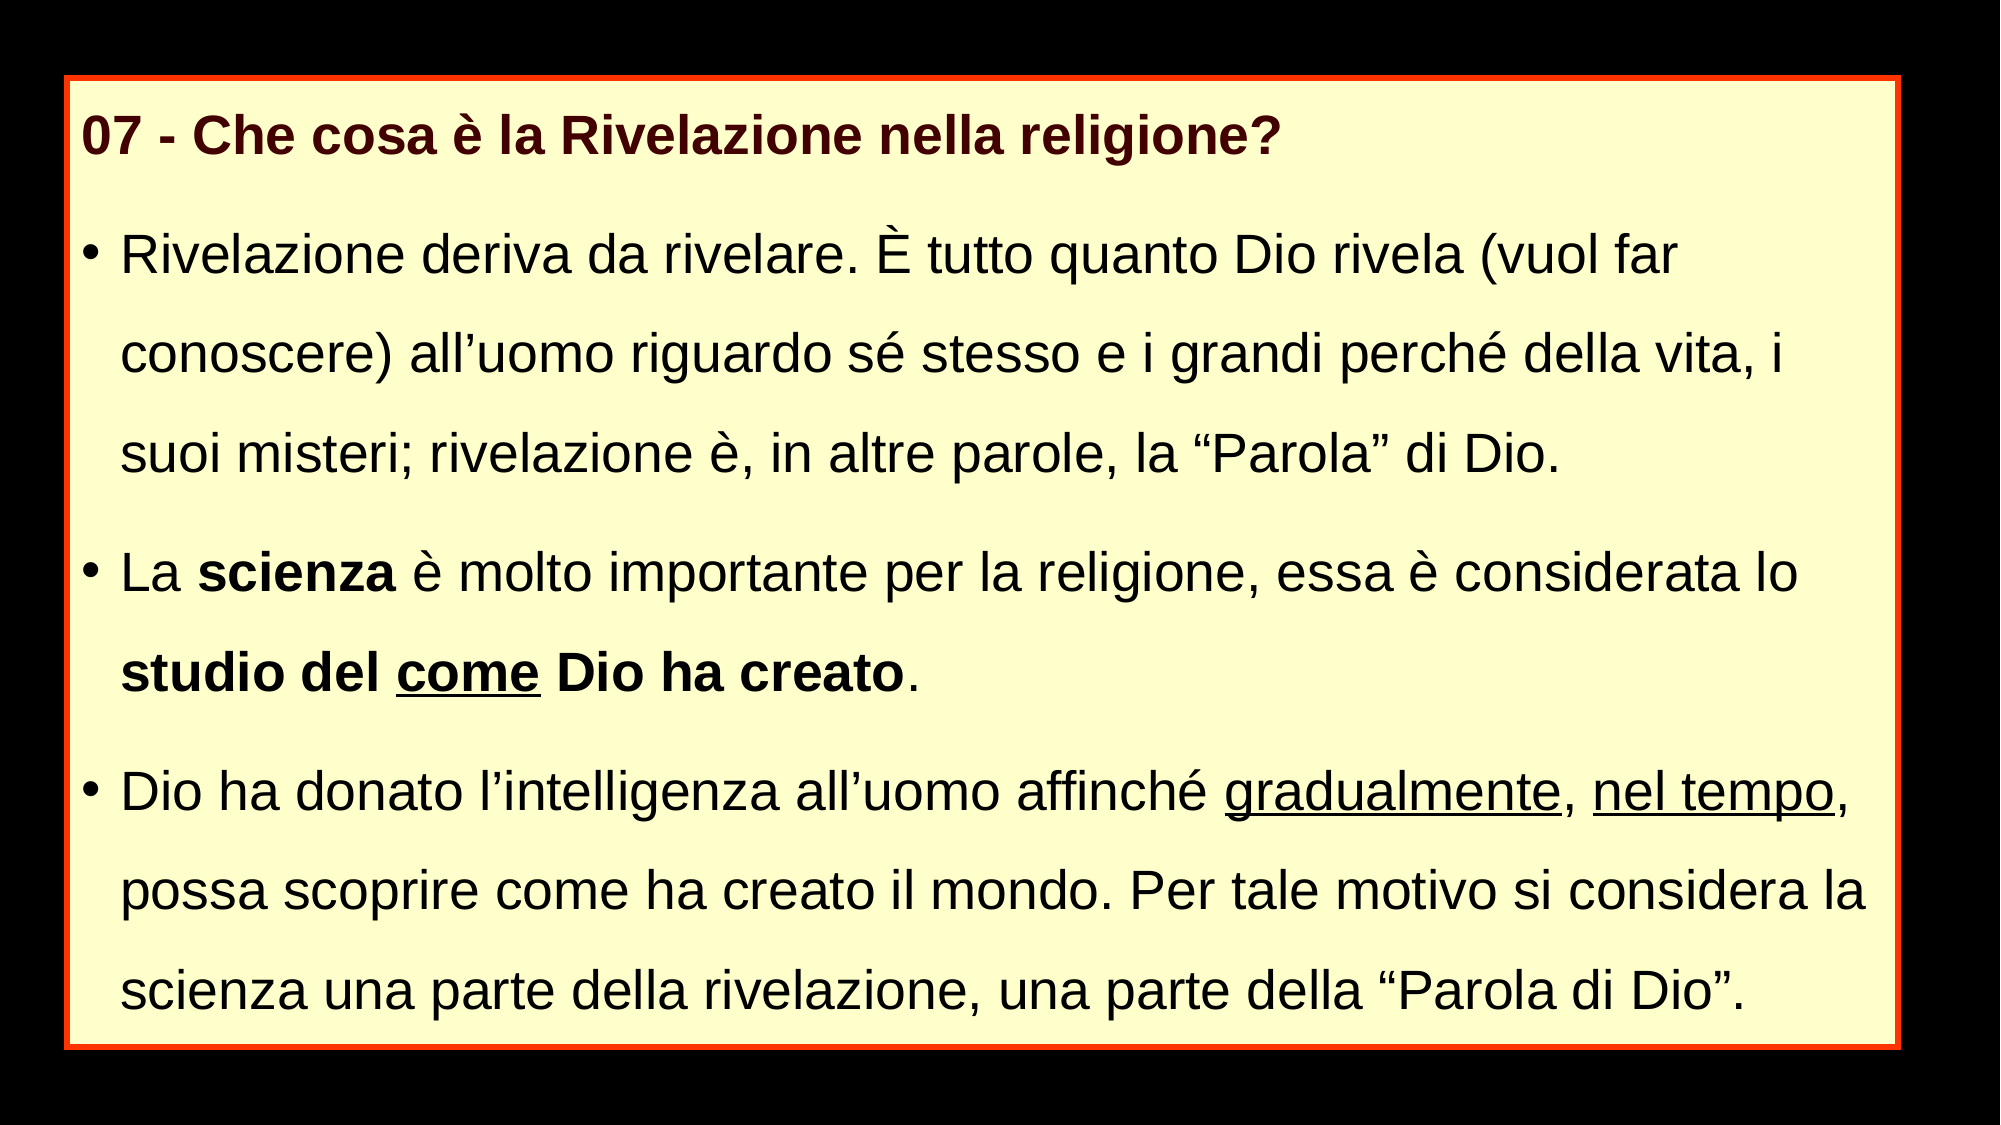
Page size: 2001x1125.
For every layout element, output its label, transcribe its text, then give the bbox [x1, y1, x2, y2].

list 07 - Che cosa è la Rivelazione nella religione? Rivelazione deriva da rivelare. È tutto quanto Dio rivela (vuol far conoscere) all’uomo riguardo sé stesso e i grandi perché della vita, i suoi misteri; rivelazione è, in altre parole, la “Parola” di Dio. La scienza è molto importante per la religione, essa è considerata lo studio del come Dio ha creato. Dio ha donato l’intelligenza all’uomo affinché gradualmente, nel tempo, possa scoprire come ha creato il mondo. Per tale motivo si considera la scienza una parte della rivelazione, una parte della “Parola di Dio”. [66, 78, 1898, 1047]
